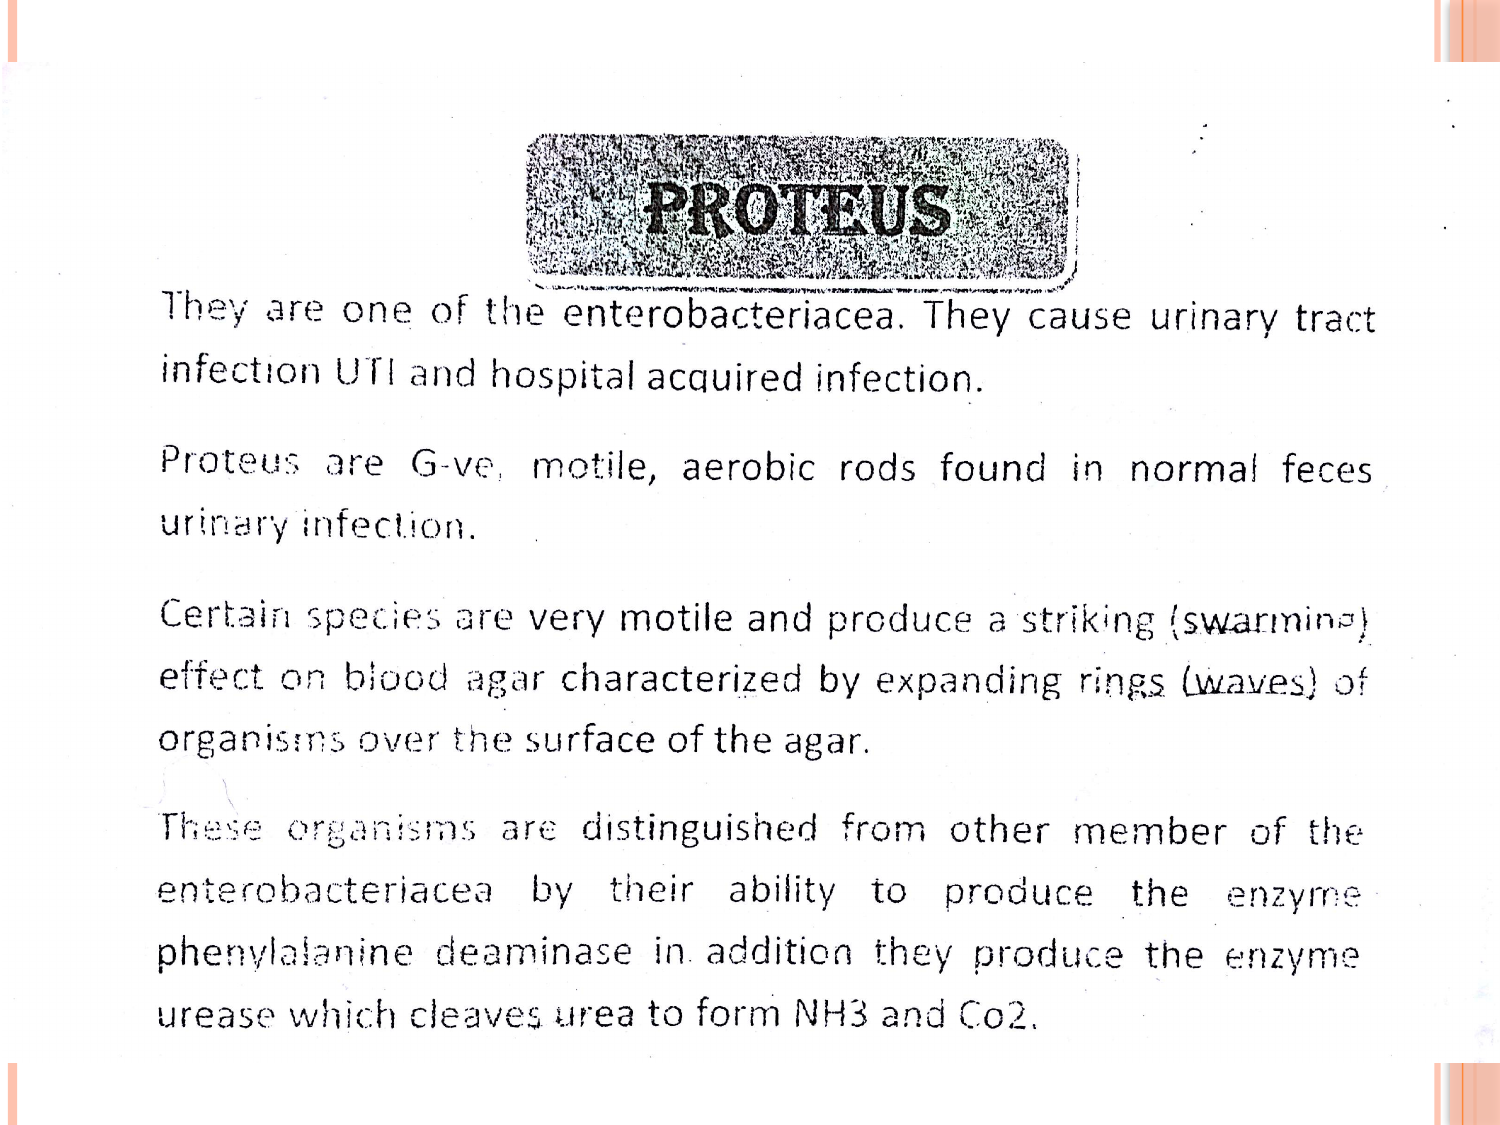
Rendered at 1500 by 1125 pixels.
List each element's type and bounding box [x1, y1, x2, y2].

picture [1, 61, 1500, 1063]
